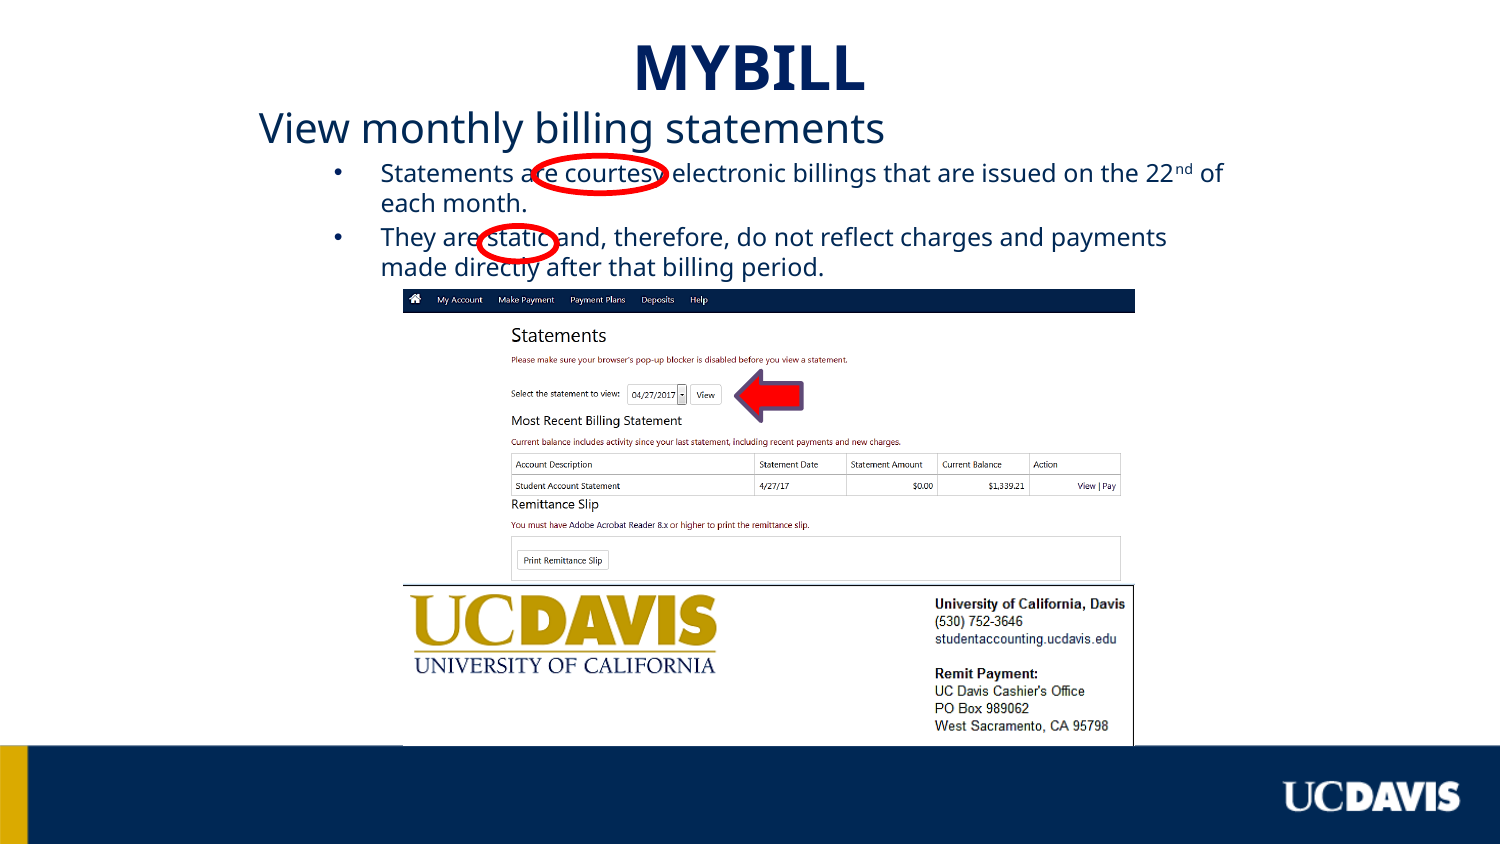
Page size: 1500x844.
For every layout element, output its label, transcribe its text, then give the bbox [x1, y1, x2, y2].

text_box [531, 153, 669, 196]
text_box [476, 223, 560, 264]
picture [0, 288, 1500, 844]
title MyBill [243, 26, 1257, 94]
text_box [403, 221, 426, 267]
list View monthly billing statements Statements are courtesy electronic billings that are issued on the 22nd of each month. They are static and, therefore, do not reflect charges and payments made directly after that billing period. [243, 94, 1257, 359]
